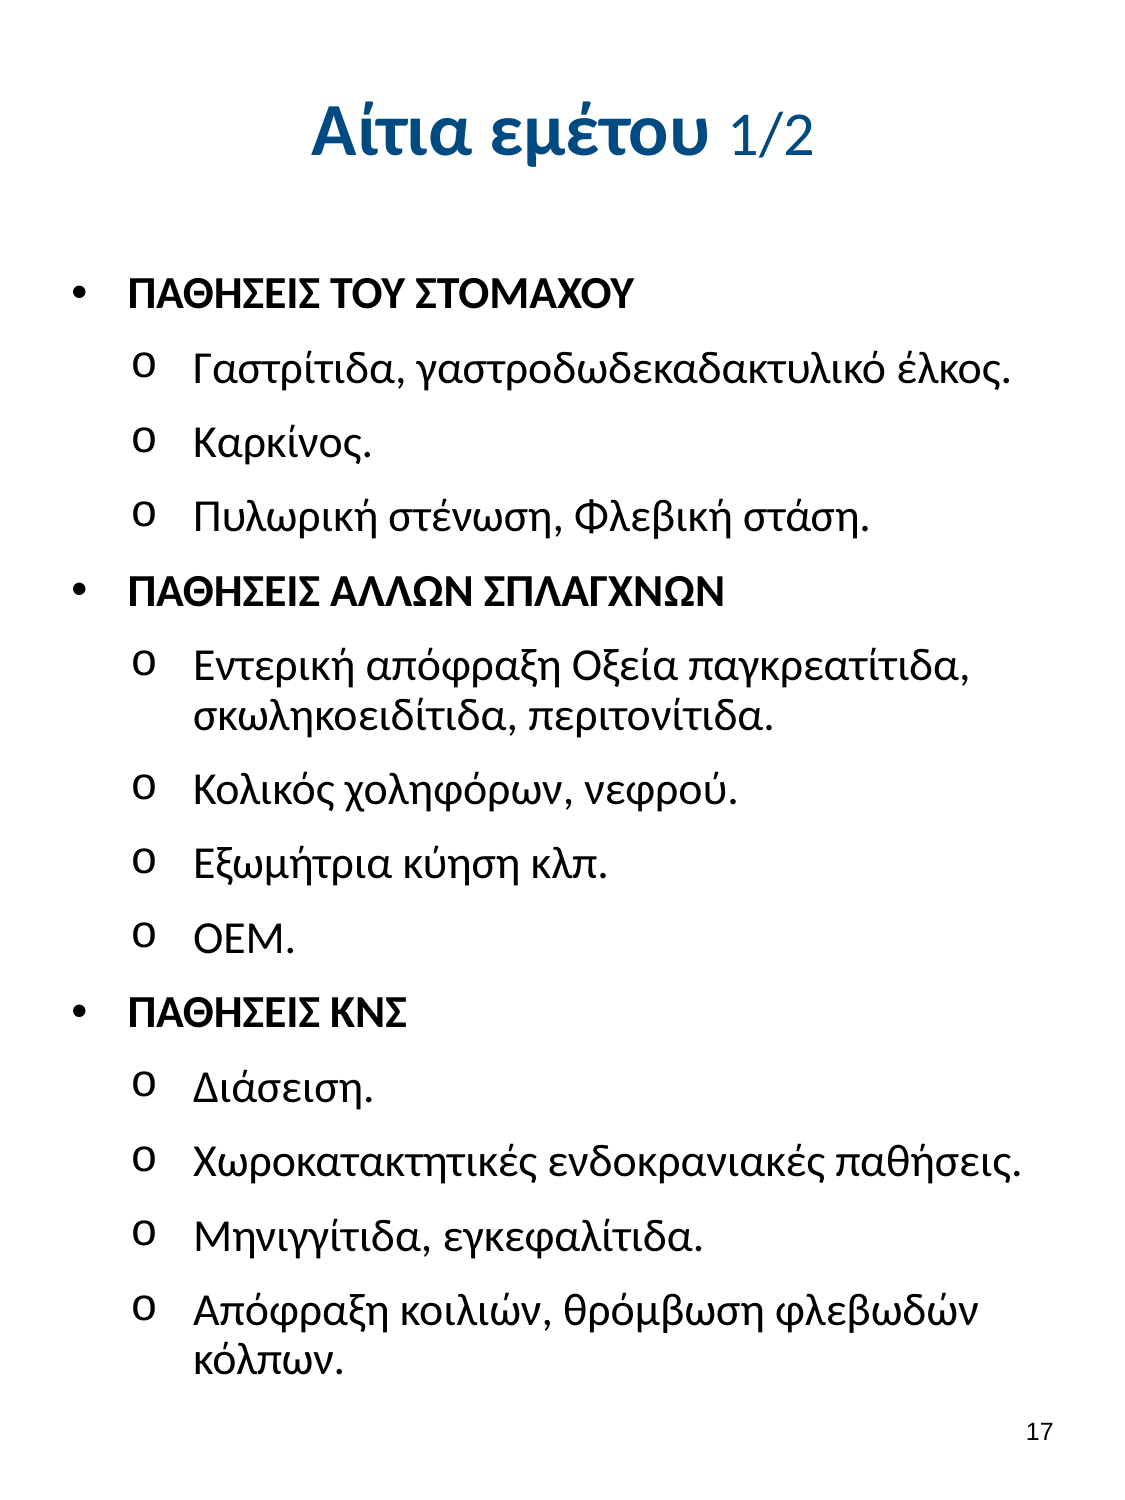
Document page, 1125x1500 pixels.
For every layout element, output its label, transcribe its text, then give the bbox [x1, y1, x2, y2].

title Αίτια εμέτου 1/2 [57, 25, 1070, 225]
slide_number 16 [806, 1390, 1069, 1471]
list ΠΑΘΗΣΕΙΣ ΤΟΥ ΣΤΟΜΑΧΟΥ Γαστρίτιδα, γαστροδωδεκαδακτυλικό έλκος. Καρκίνος. Πυλωρική στένωση, Φλεβική στάση. ΠΑΘΗΣΕΙΣ ΑΛΛΏΝ ΣΠΛΑΓΧΝΩΝ Εντερική απόφραξη Οξεία παγκρεατίτιδα, σκωληκοειδίτιδα, περιτονίτιδα. Κολικός χοληφόρων, νεφρού. Εξωμήτρια κύηση κλπ. ΟΕΜ. ΠΑΘΗΣΕΙΣ ΚΝΣ Διάσειση. Χωροκατακτητικές ενδοκρανιακές παθήσεις. Μηνιγγίτιδα, εγκεφαλίτιδα. Απόφραξη κοιλιών, θρόμβωση φλεβωδών κόλπων. [56, 261, 1106, 1500]
